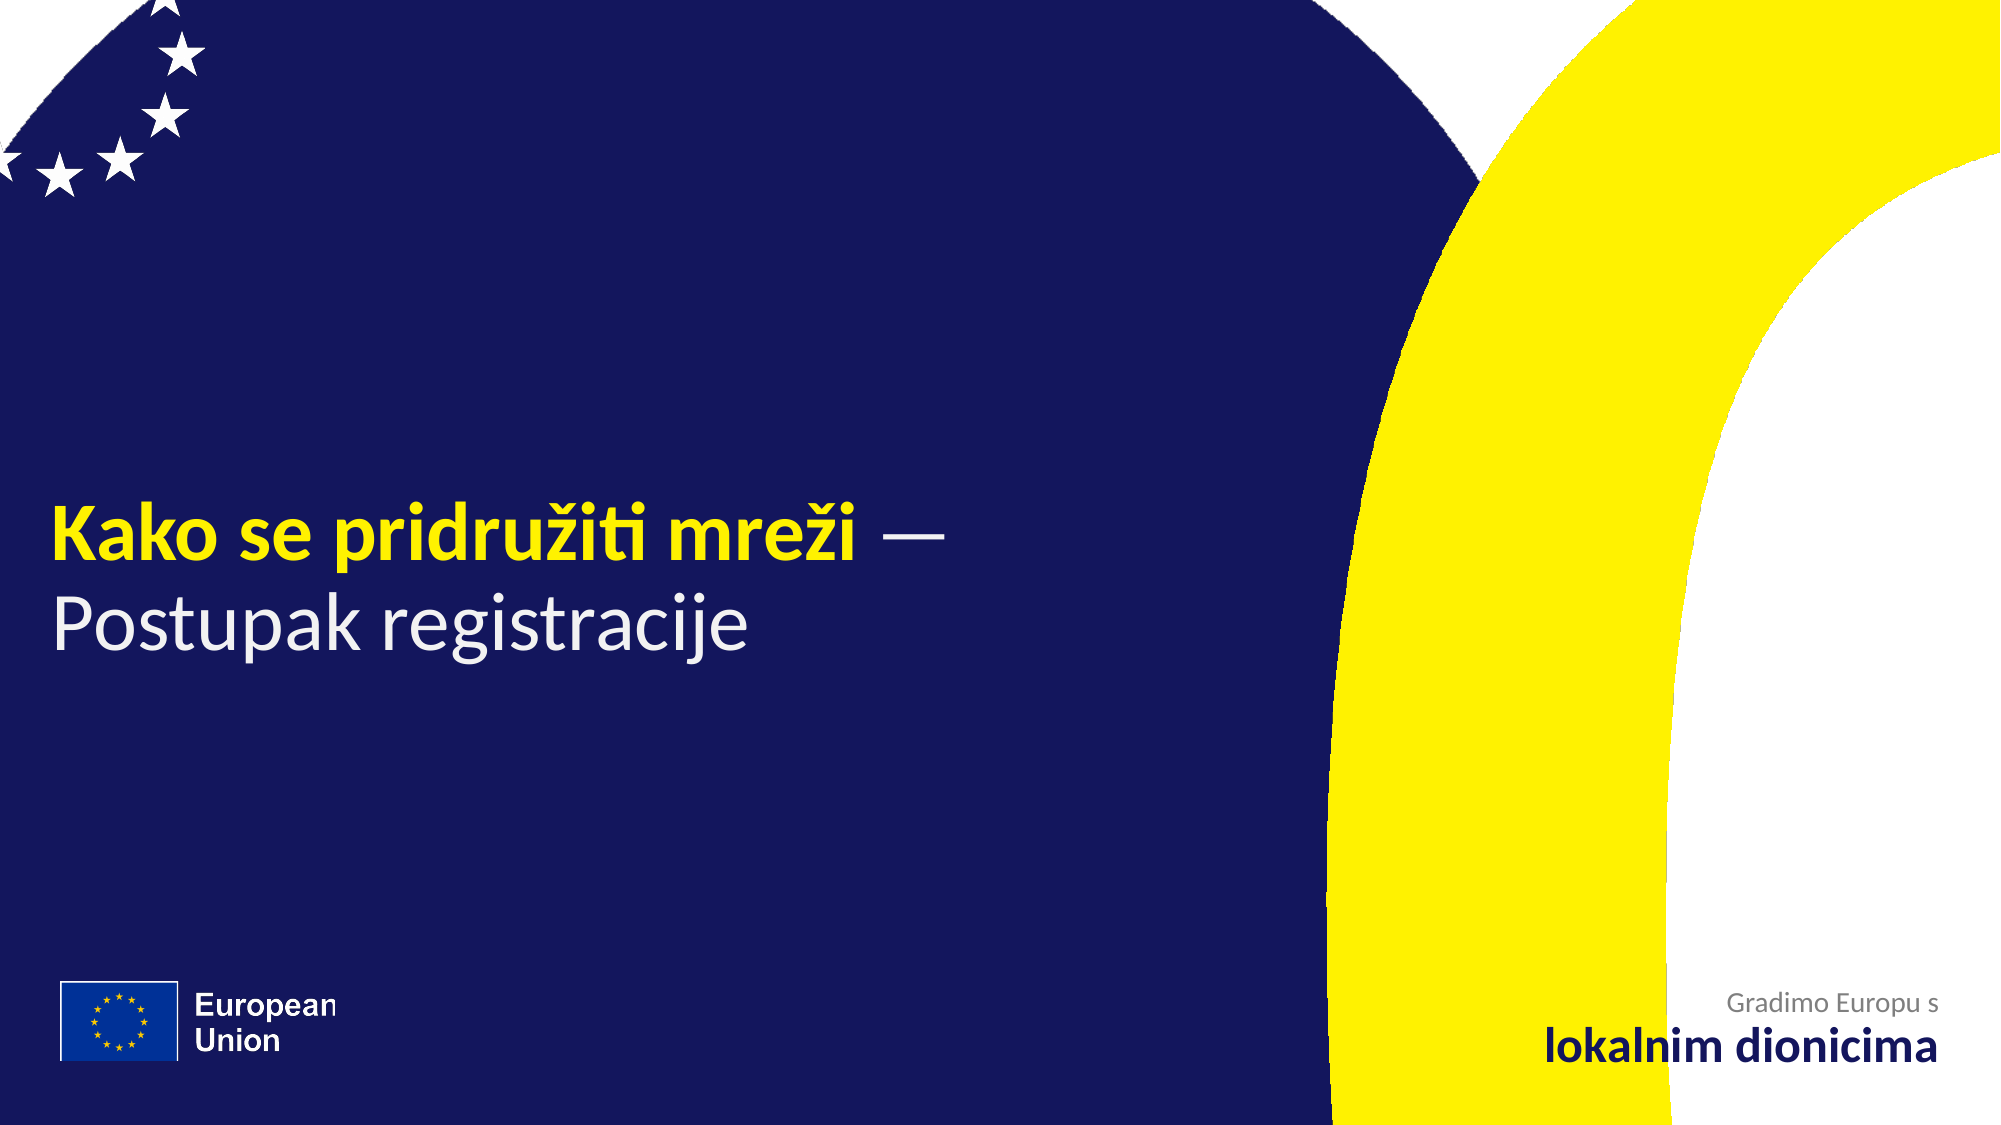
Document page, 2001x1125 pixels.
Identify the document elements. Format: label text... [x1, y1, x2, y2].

picture [0, 0, 2000, 1125]
list Gradimo Europu s lokalnim dionicima [1505, 987, 1940, 1093]
title Kako se pridružiti mreži — Postupak registracije [51, 240, 1329, 917]
